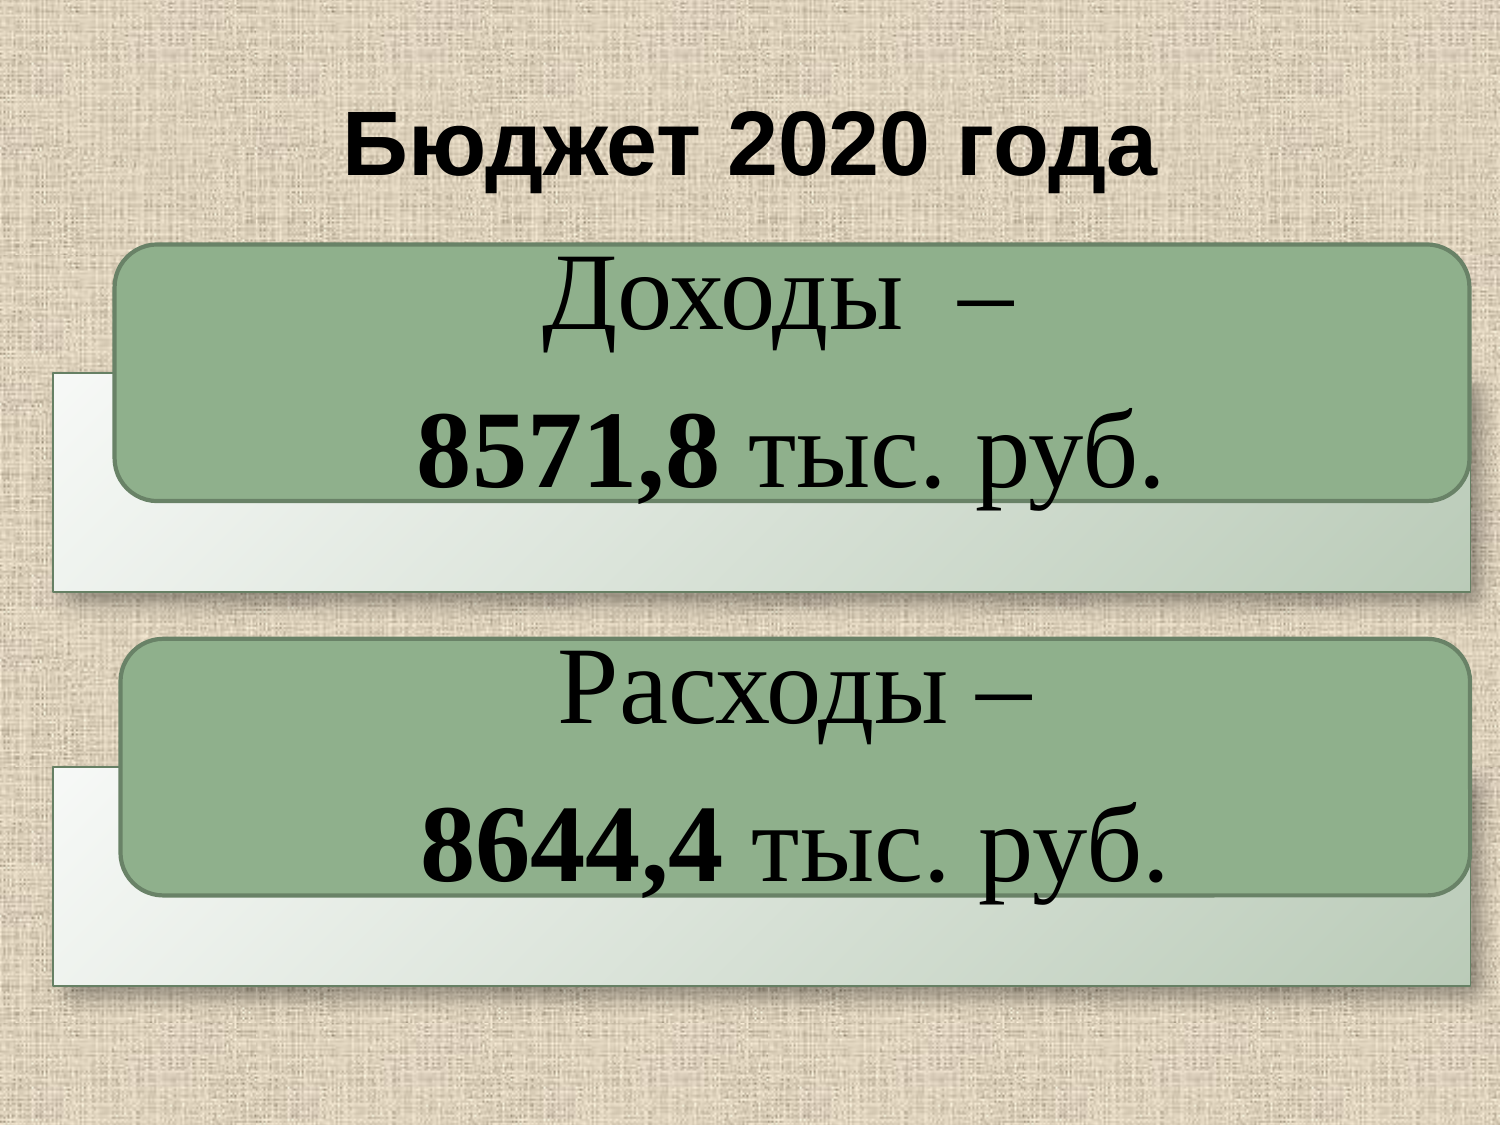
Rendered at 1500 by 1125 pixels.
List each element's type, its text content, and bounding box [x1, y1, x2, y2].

title Бюджет 2020 года [75, 45, 1425, 233]
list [52, 242, 1471, 988]
picture [0, 0, 1500, 1125]
